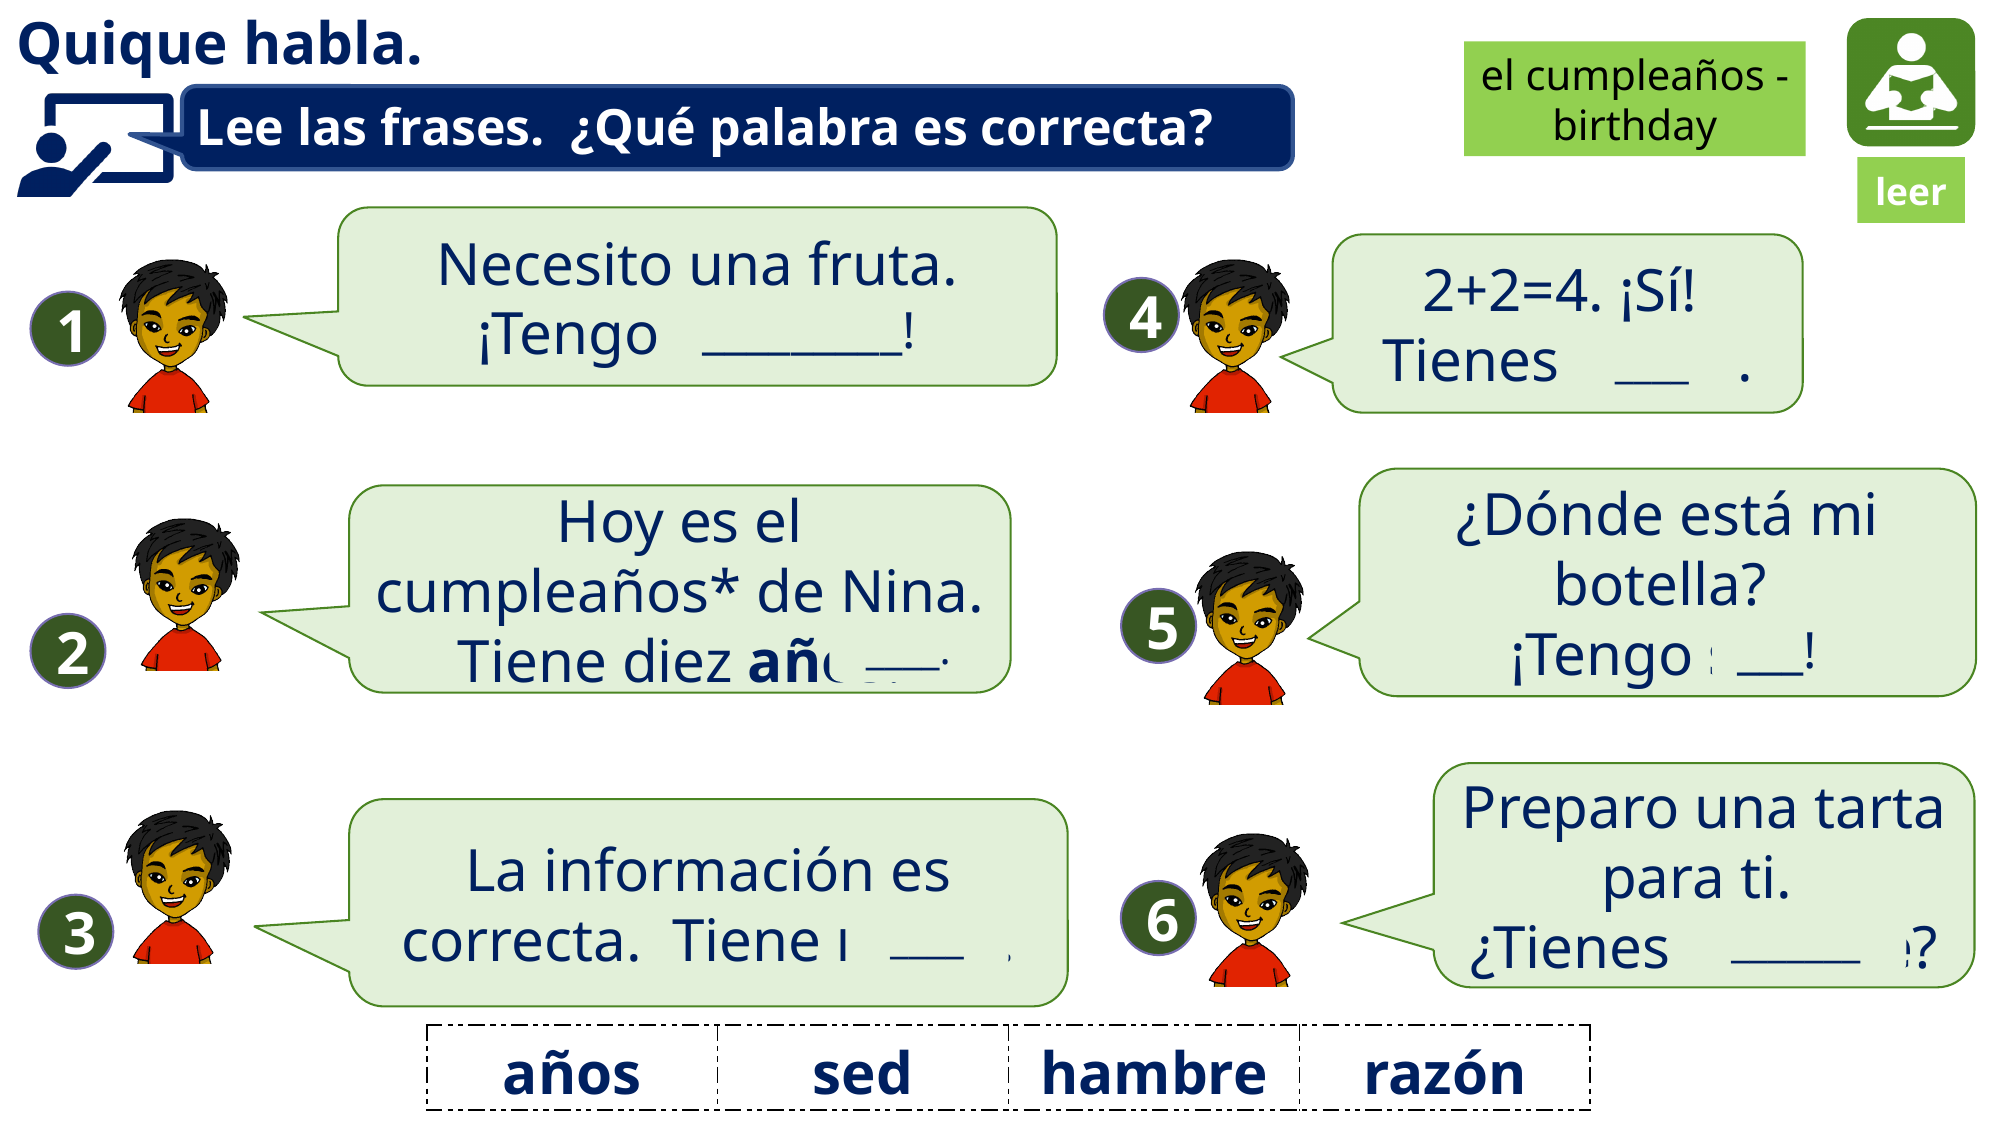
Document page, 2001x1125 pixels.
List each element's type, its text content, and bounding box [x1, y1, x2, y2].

text_box _______ [1684, 905, 1908, 976]
table_header hambre [1008, 1025, 1299, 1110]
text_box Preparo una tarta para ti. ¿Tienes hambre? [1338, 762, 1976, 989]
text_box [185, 86, 1293, 170]
text_box 6 [1119, 879, 1188, 957]
picture [120, 511, 243, 671]
text_box ____ [1566, 326, 1738, 397]
text_box Lee las frases. ¿Qué palabra es correcta? [182, 84, 1241, 164]
text_box ___! [1710, 613, 1844, 684]
text_box 4 [1102, 276, 1169, 354]
text_box Quique habla. [1, 0, 439, 84]
text_box 1 [29, 290, 107, 367]
text_box La información es correcta. Tiene razón. [253, 798, 1069, 1008]
text_box 5 [1120, 587, 1183, 664]
text_box el cumpleaños - birthday [1464, 41, 1806, 157]
text_box _________! [668, 293, 951, 364]
picture [1169, 253, 1293, 413]
table_header razón [1299, 1025, 1590, 1110]
text_box ____ [844, 901, 1010, 972]
text_box ____. [828, 613, 989, 683]
picture [1183, 545, 1307, 705]
picture [1846, 17, 1976, 147]
text_box Necesito una fruta. ¡Tengo hambre! [242, 206, 1058, 387]
text_box 2+2=4. ¡Sí! Tienes razón. [1293, 233, 1804, 414]
text_box ¿Dónde está mi botella? ¡Tengo sed! [1307, 467, 1978, 698]
table_header sed [718, 1025, 1008, 1110]
picture [112, 804, 236, 964]
table_header años [427, 1025, 718, 1110]
picture [107, 253, 231, 413]
text_box 2 [29, 612, 107, 690]
picture [9, 59, 181, 231]
text_box Hoy es el cumpleaños* de Nina. Tiene diez años. [257, 484, 1012, 694]
text_box 3 [37, 893, 112, 970]
title leer [1857, 149, 1965, 237]
picture [1188, 827, 1312, 987]
